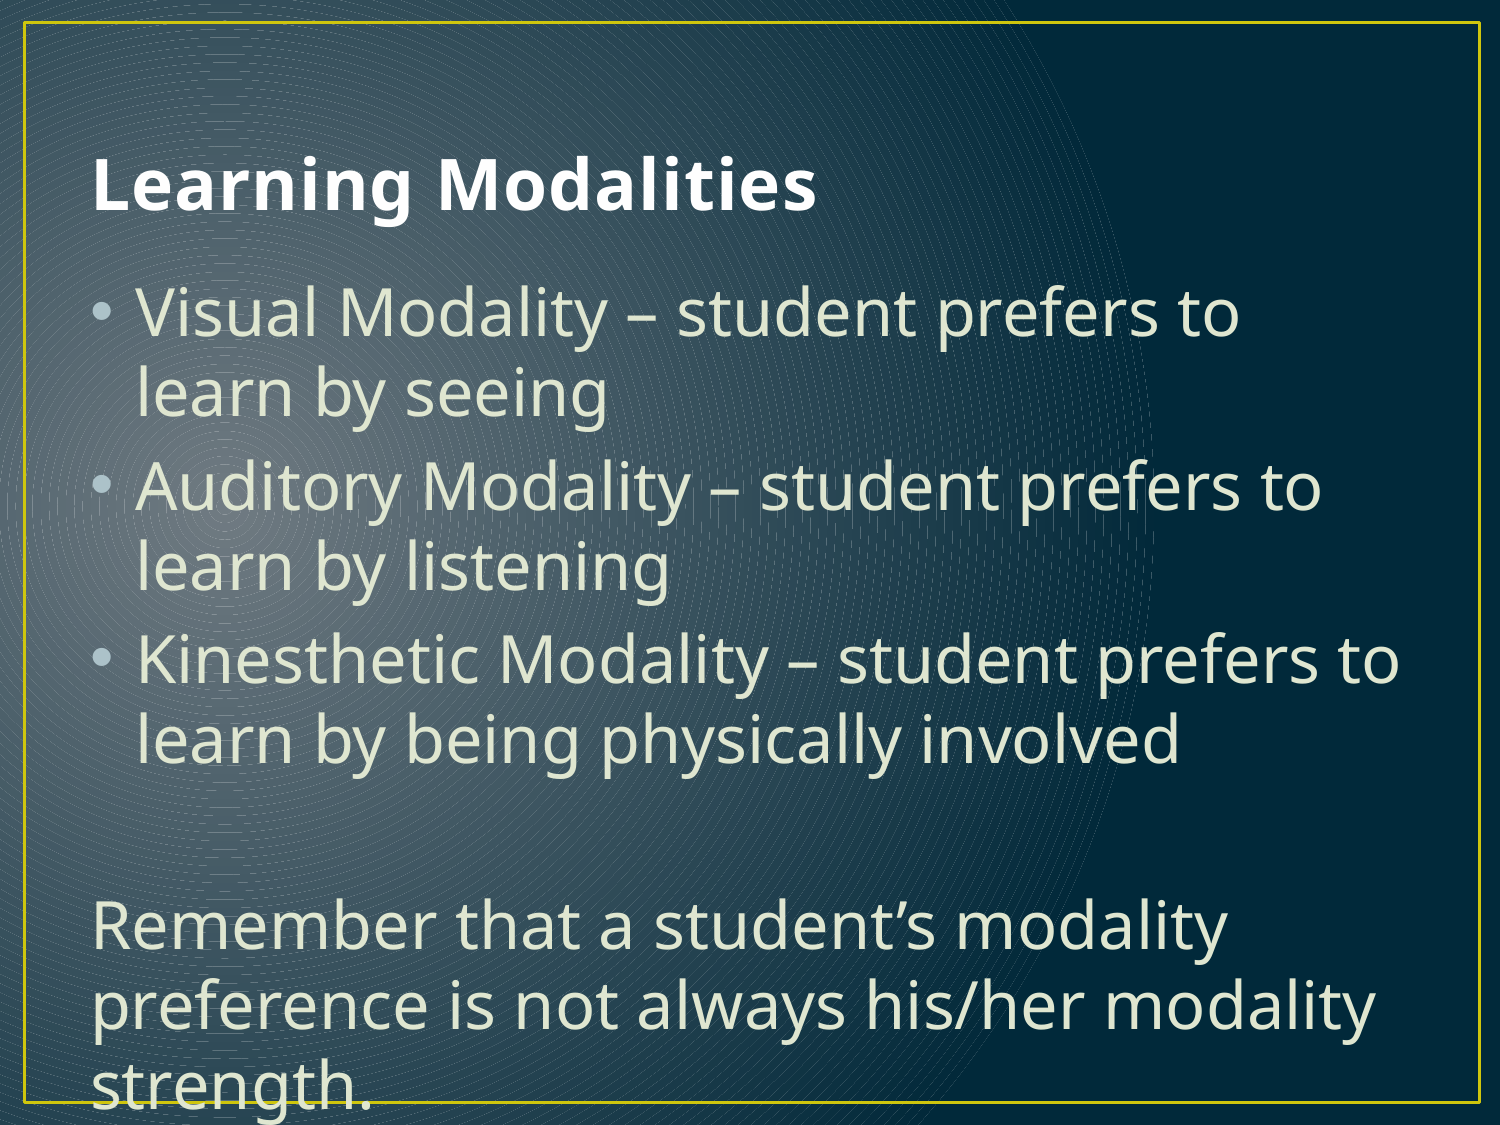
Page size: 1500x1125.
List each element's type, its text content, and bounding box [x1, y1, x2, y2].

title Learning Modalities [75, 45, 1425, 233]
list Visual Modality – student prefers to learn by seeing Auditory Modality – student prefers to learn by listening Kinesthetic Modality – student prefers to learn by being physically involved Remember that a student’s modality preference is not always his/her modality strength. [75, 262, 1425, 1005]
